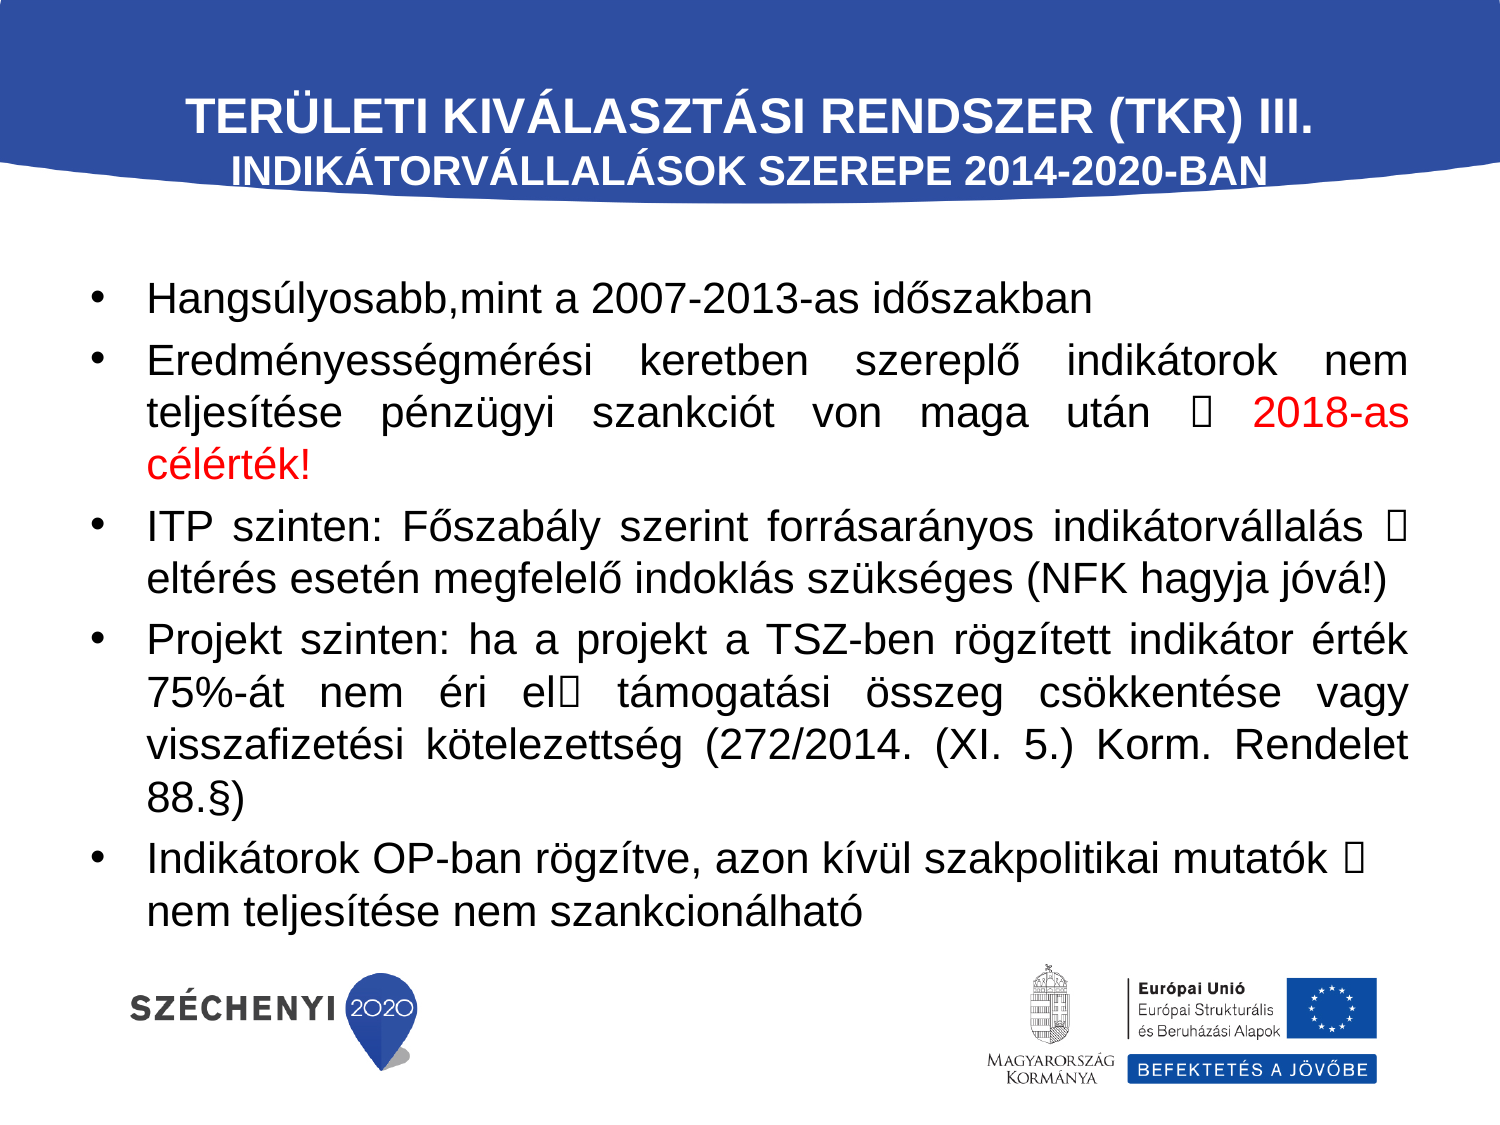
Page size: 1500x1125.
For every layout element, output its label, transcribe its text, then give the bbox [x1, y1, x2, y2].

title Területi Kiválasztási Rendszer (TKR) III. Indikátorvállalások szerepe 2014-2020-ban [75, 45, 1425, 233]
picture [0, 0, 1500, 1125]
list Hangsúlyosabb,mint a 2007-2013-as időszakban Eredményességmérési keretben szereplő indikátorok nem teljesítése pénzügyi szankciót von maga után  2018-as célérték! ITP szinten: Főszabály szerint forrásarányos indikátorvállalás  eltérés esetén megfelelő indoklás szükséges (NFK hagyja jóvá!) Projekt szinten: ha a projekt a TSZ-ben rögzített indikátor érték 75%-át nem éri el támogatási összeg csökkentése vagy visszafizetési kötelezettség (272/2014. (XI. 5.) Korm. Rendelet 88.§) Indikátorok OP-ban rögzítve, azon kívül szakpolitikai mutatók  nem teljesítése nem szankcionálható [75, 262, 1425, 1005]
